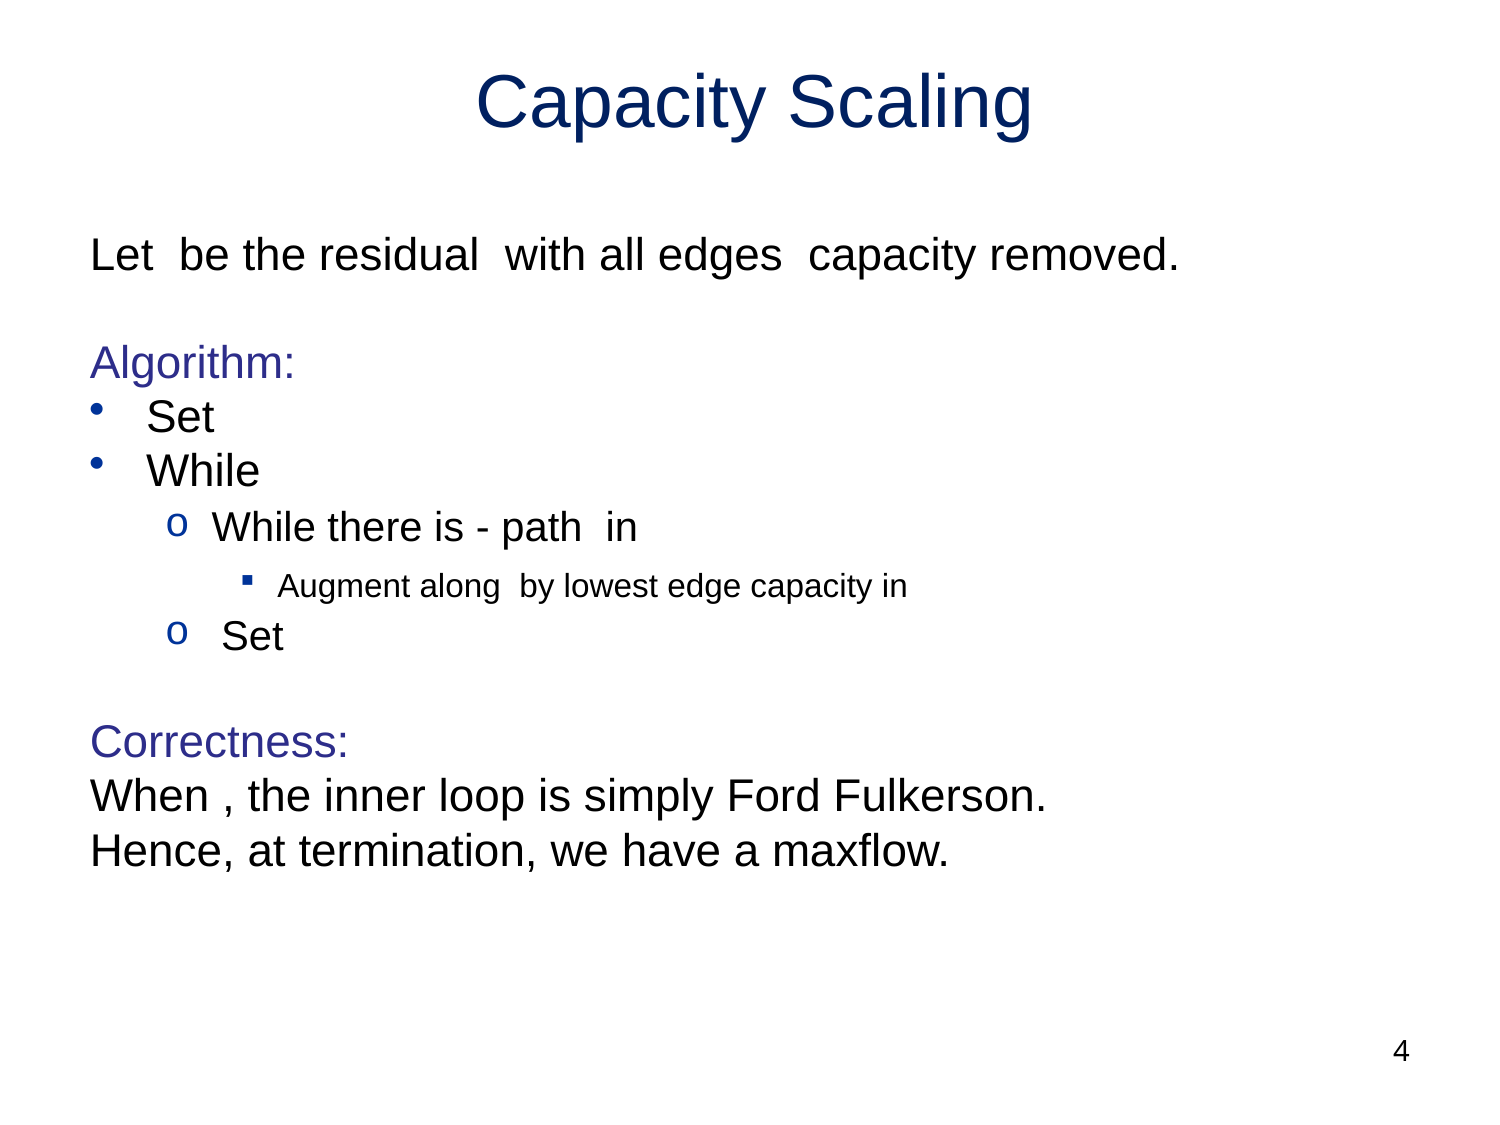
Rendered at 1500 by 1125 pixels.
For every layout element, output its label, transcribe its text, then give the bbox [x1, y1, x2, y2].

text_box [862, 149, 1425, 413]
slide_number 4 [1074, 1024, 1425, 1103]
title Capacity Scaling [42, 45, 1468, 233]
